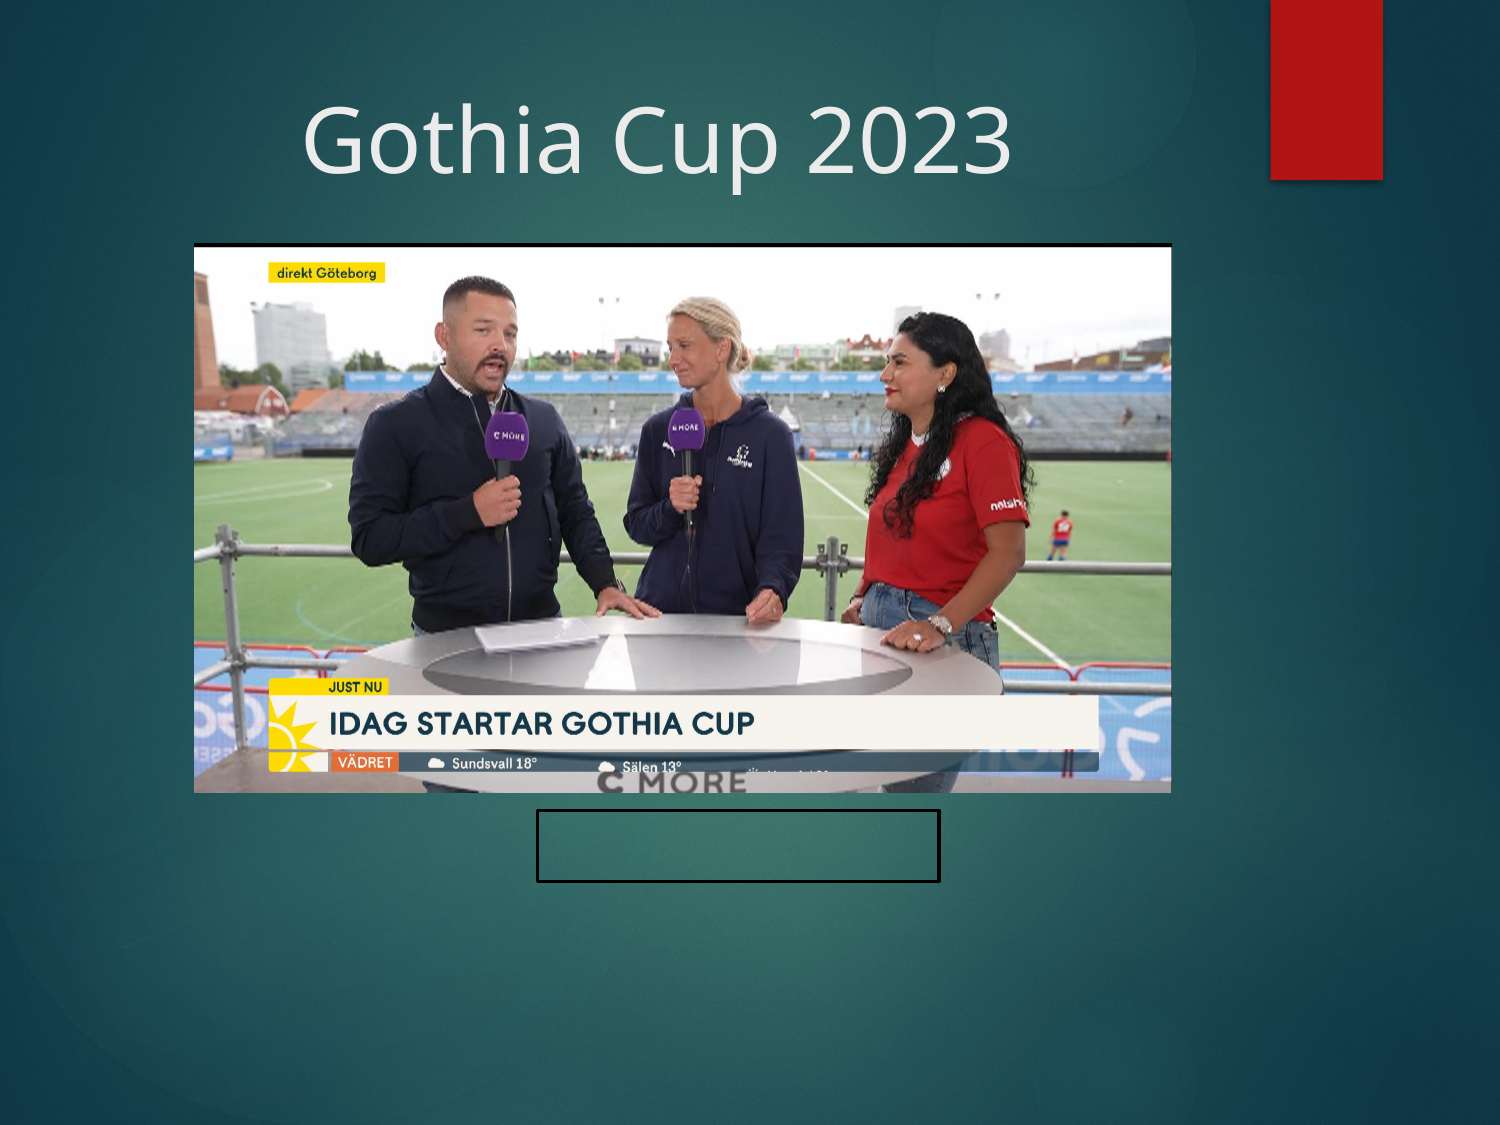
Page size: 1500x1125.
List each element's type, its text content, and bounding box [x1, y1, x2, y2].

text_box [536, 809, 941, 883]
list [194, 243, 1172, 794]
title Gothia Cup 2023 [79, 74, 1237, 304]
